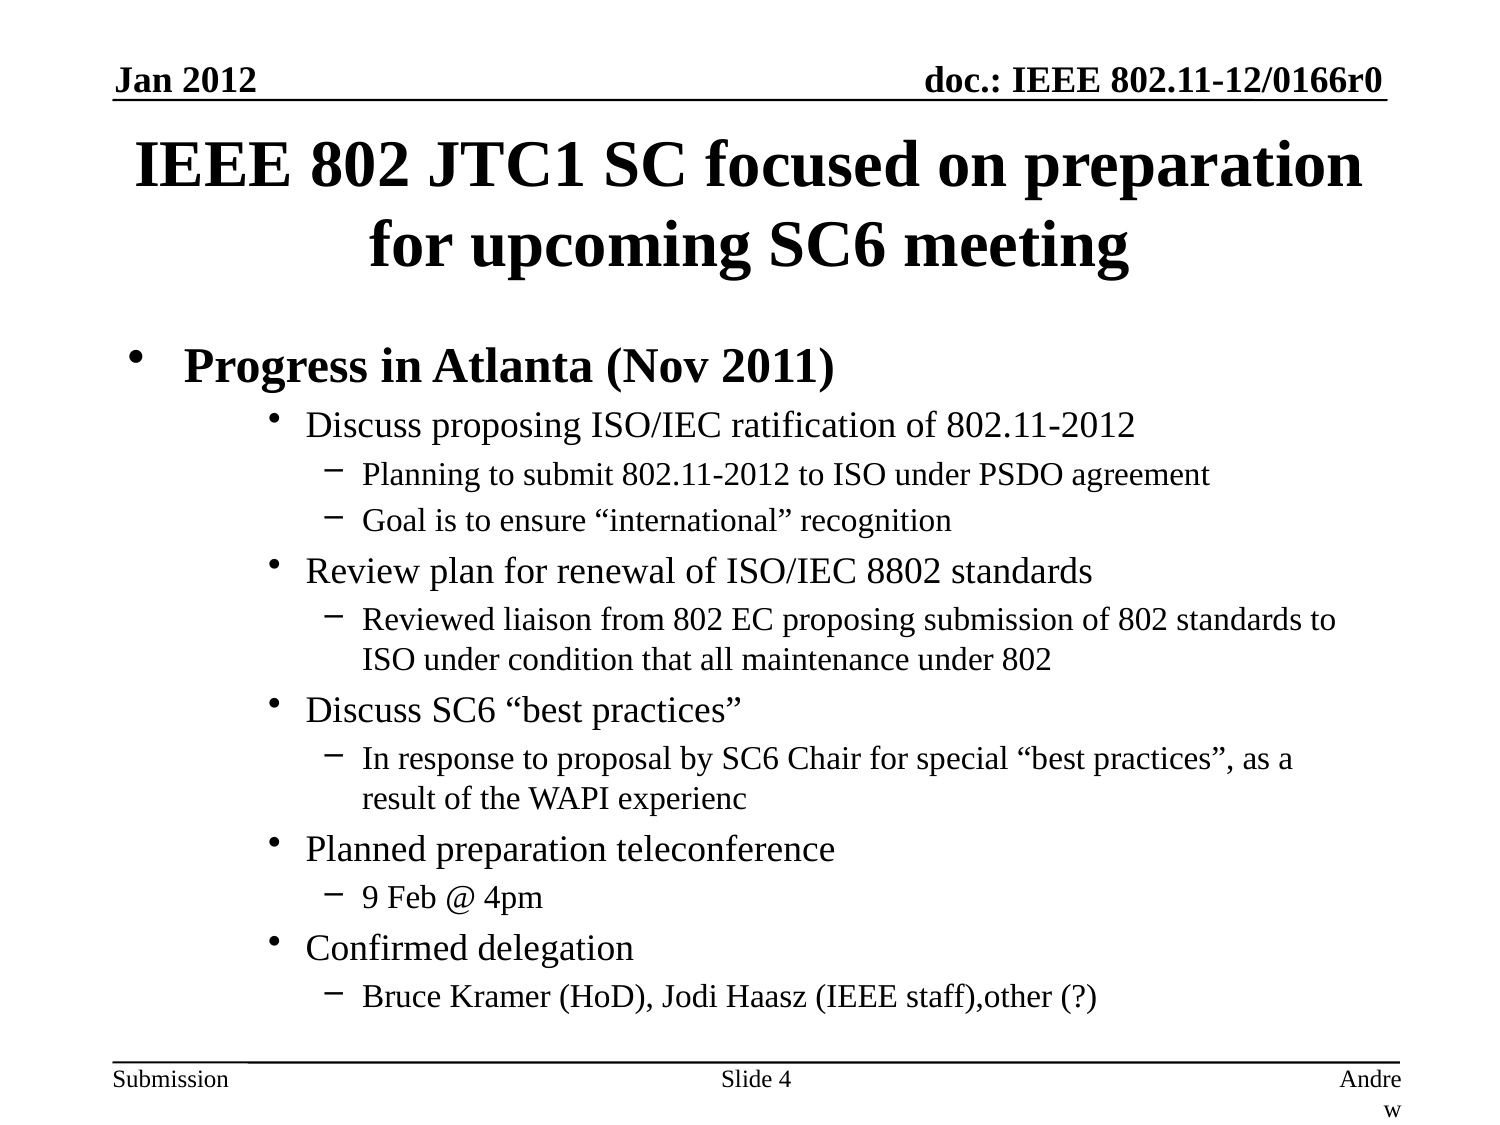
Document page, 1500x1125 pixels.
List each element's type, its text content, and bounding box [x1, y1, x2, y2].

title IEEE 802 JTC1 SC focused on preparation for upcoming SC6 meeting [112, 112, 1388, 288]
footer Andrew Myles, Cisco [1324, 1061, 1402, 1093]
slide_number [114, 54, 259, 101]
list Progress in Atlanta (Nov 2011) Discuss proposing ISO/IEC ratification of 802.11-2012 Planning to submit 802.11-2012 to ISO under PSDO agreement Goal is to ensure “international” recognition Review plan for renewal of ISO/IEC 8802 standards Reviewed liaison from 802 EC proposing submission of 802 standards to ISO under condition that all maintenance under 802 Discuss SC6 “best practices” In response to proposal by SC6 Chair for special “best practices”, as a result of the WAPI experienc Planned preparation teleconference 9 Feb @ 4pm Confirmed delegation Bruce Kramer (HoD), Jodi Haasz (IEEE staff),other (?) [112, 324, 1388, 1001]
slide_number Slide 4 [712, 1061, 800, 1093]
